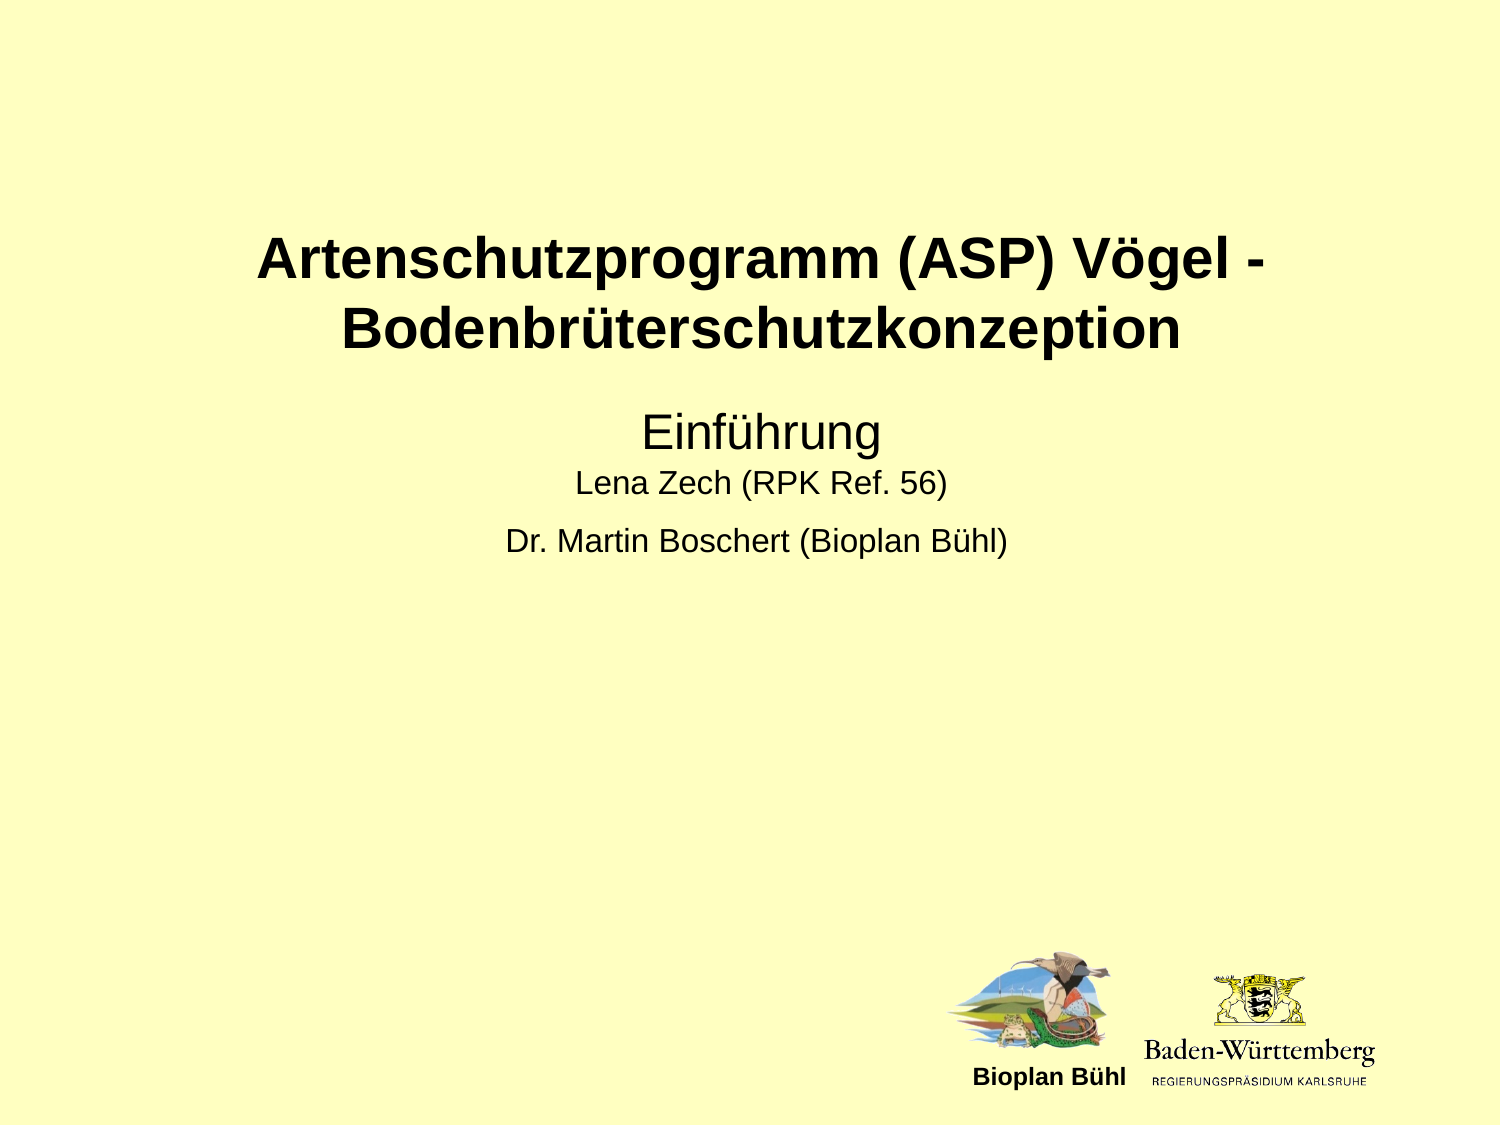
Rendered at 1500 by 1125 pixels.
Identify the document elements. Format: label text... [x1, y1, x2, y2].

picture [1144, 972, 1375, 1088]
text_box Lena Zech (RPK Ref. 56) Dr. Martin Boschert (Bioplan Bühl) [124, 403, 1400, 704]
text_box Artenschutzprogramm (ASP) Vögel - Bodenbrüterschutzkonzeption Einführung [88, 219, 1436, 683]
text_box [940, 947, 1144, 1099]
